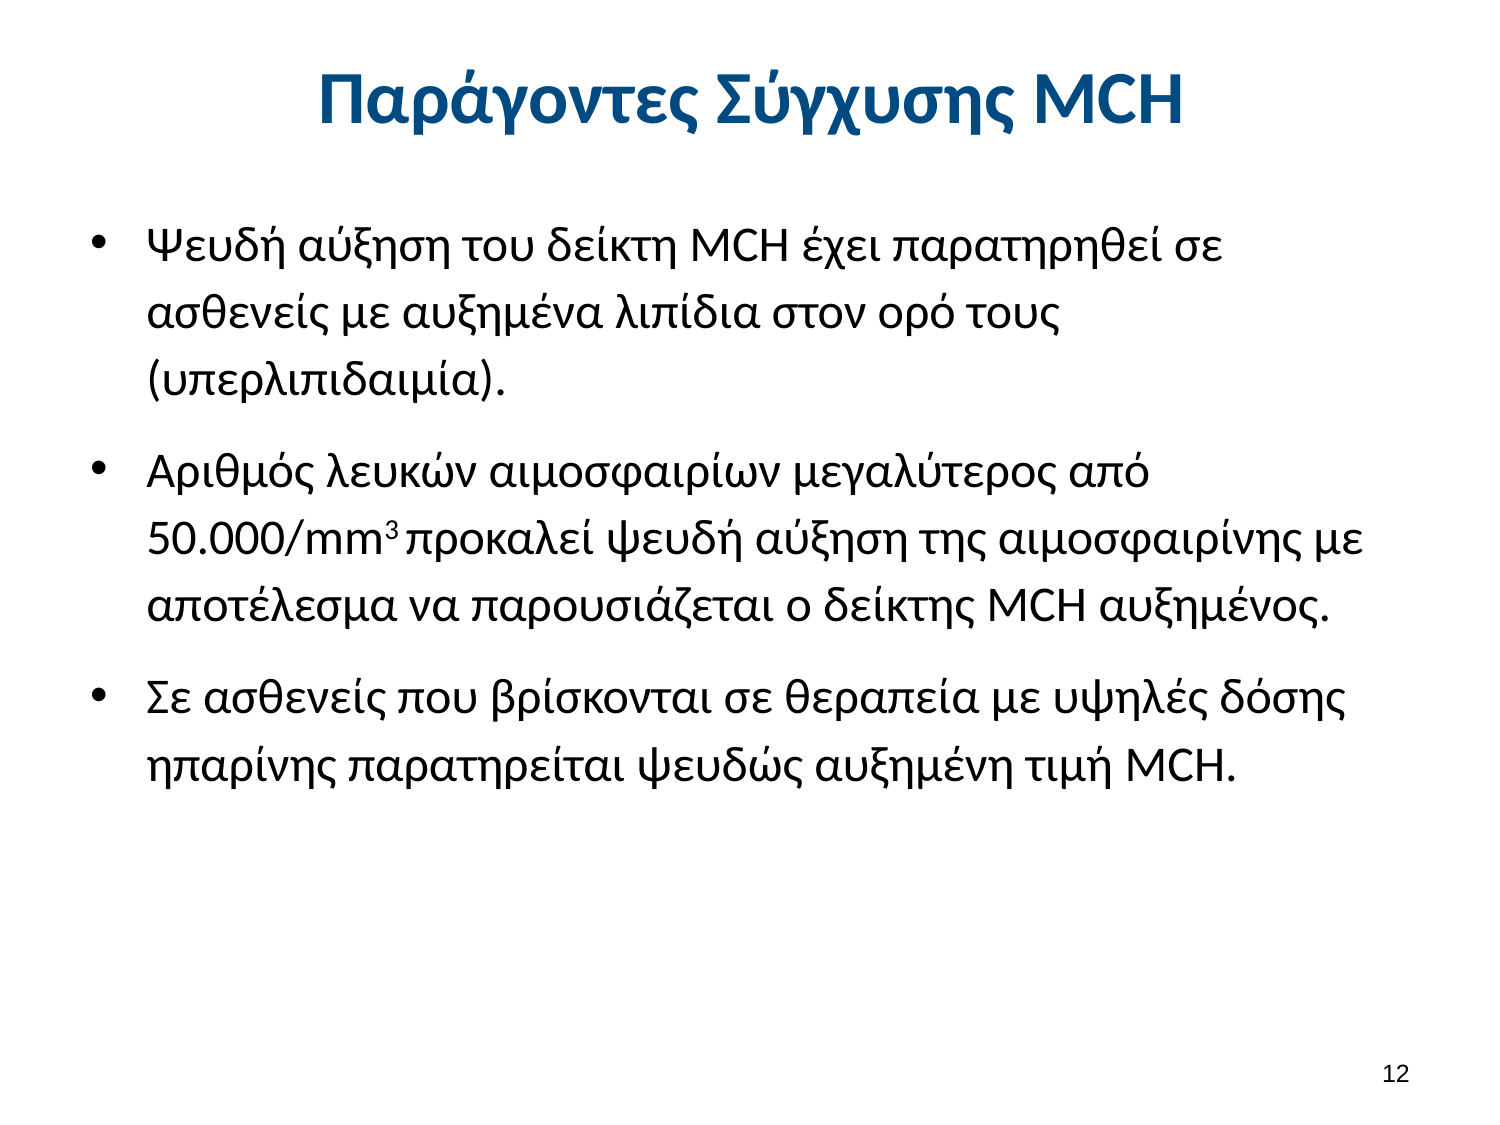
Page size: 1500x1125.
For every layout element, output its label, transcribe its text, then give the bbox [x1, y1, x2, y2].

slide_number 11 [1074, 1042, 1425, 1103]
list Ψευδή αύξηση του δείκτη MCH έχει παρατηρηθεί σε ασθενείς με αυξημένα λιπίδια στον ορό τους (υπερλιπιδαιμία). Αριθμός λευκών αιμοσφαιρίων μεγαλύτερος από 50.000/mm3 προκαλεί ψευδή αύξηση της αιμοσφαιρίνης με αποτέλεσμα να παρουσιάζεται ο δείκτης MCH αυξημένος. Σε ασθενείς που βρίσκονται σε θεραπεία με υψηλές δόσης ηπαρίνης παρατηρείται ψευδώς αυξημένη τιμή MCH. [75, 196, 1425, 1024]
title Παράγοντες Σύγχυσης MCH [76, 19, 1427, 169]
